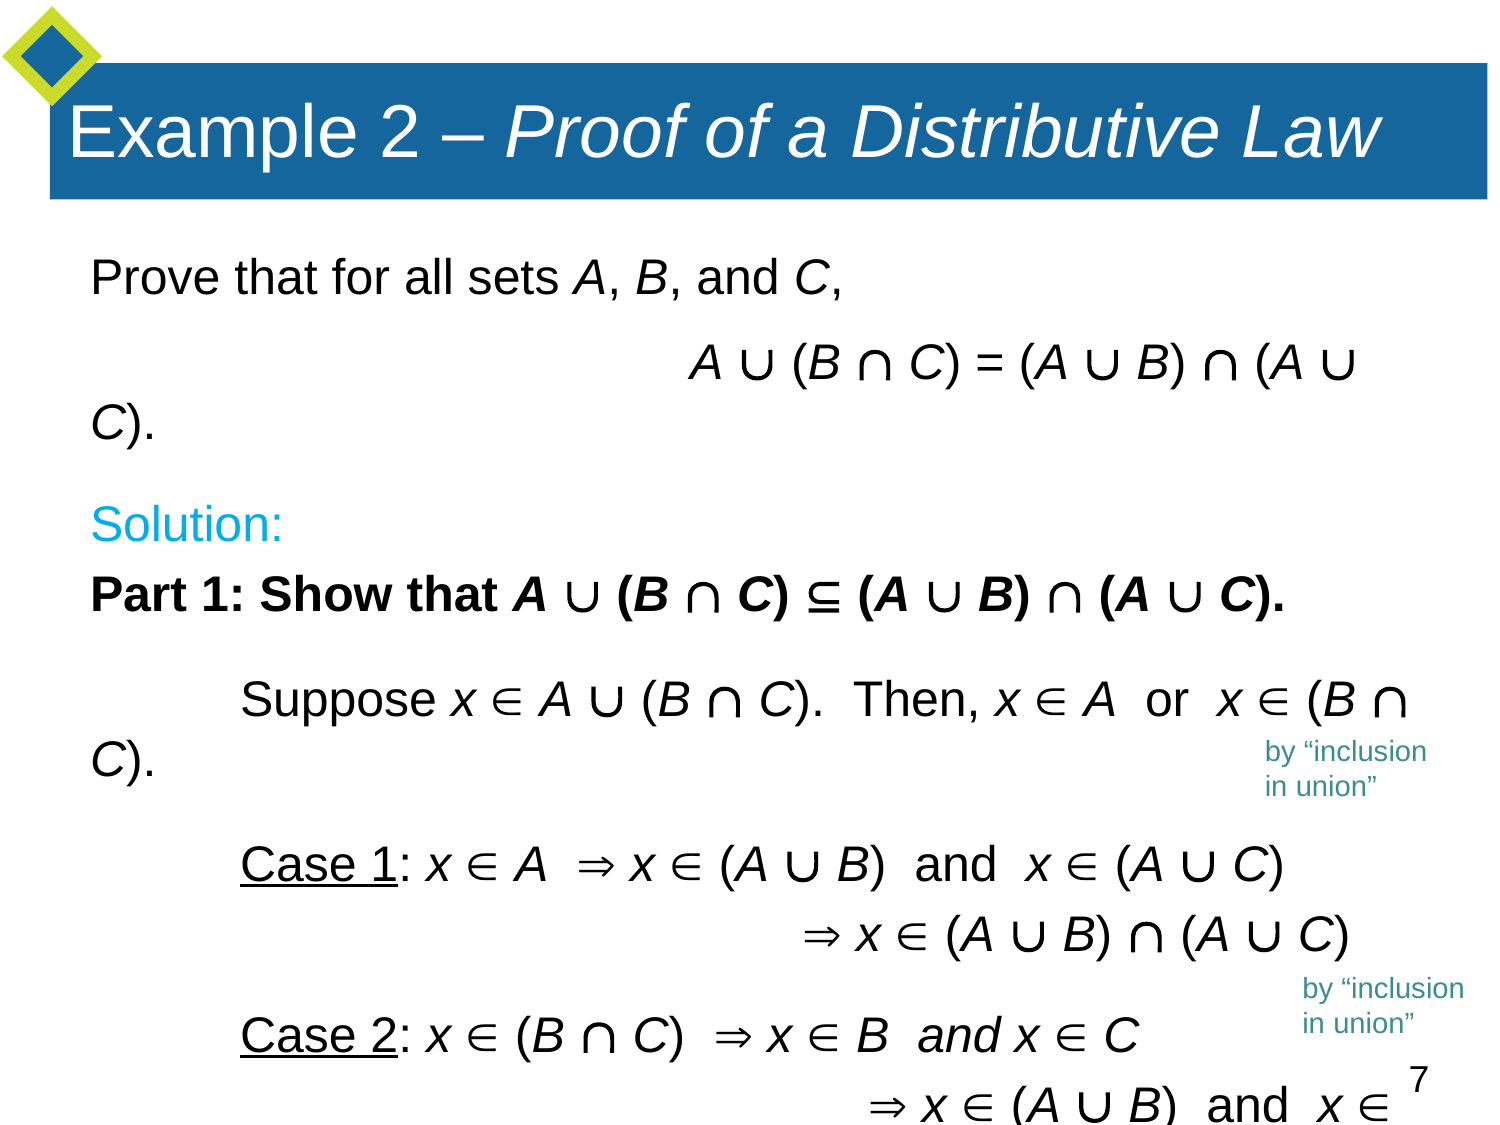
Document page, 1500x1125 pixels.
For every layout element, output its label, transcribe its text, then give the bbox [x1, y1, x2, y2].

text_box by “inclusion in union” [1249, 724, 1463, 810]
list Prove that for all sets A, B, and C, A  (B  C) = (A  B)  (A  C). Solution: Part 1: Show that A  (B  C)  (A  B)  (A  C). Suppose x  A  (B  C). Then, x  A or x  (B  C). Case 1: x  A  x  (A  B) and x  (A  C)  x  (A  B)  (A  C) Case 2: x  (B  C)  x  B and x  C  x  (A  B) and x  (A  C)  x  (A  B)  (A  C) [75, 237, 1425, 1100]
title Example 2 – Proof of a Distributive Law [52, 33, 1403, 221]
text_box by “inclusion in union” [1287, 962, 1500, 1048]
